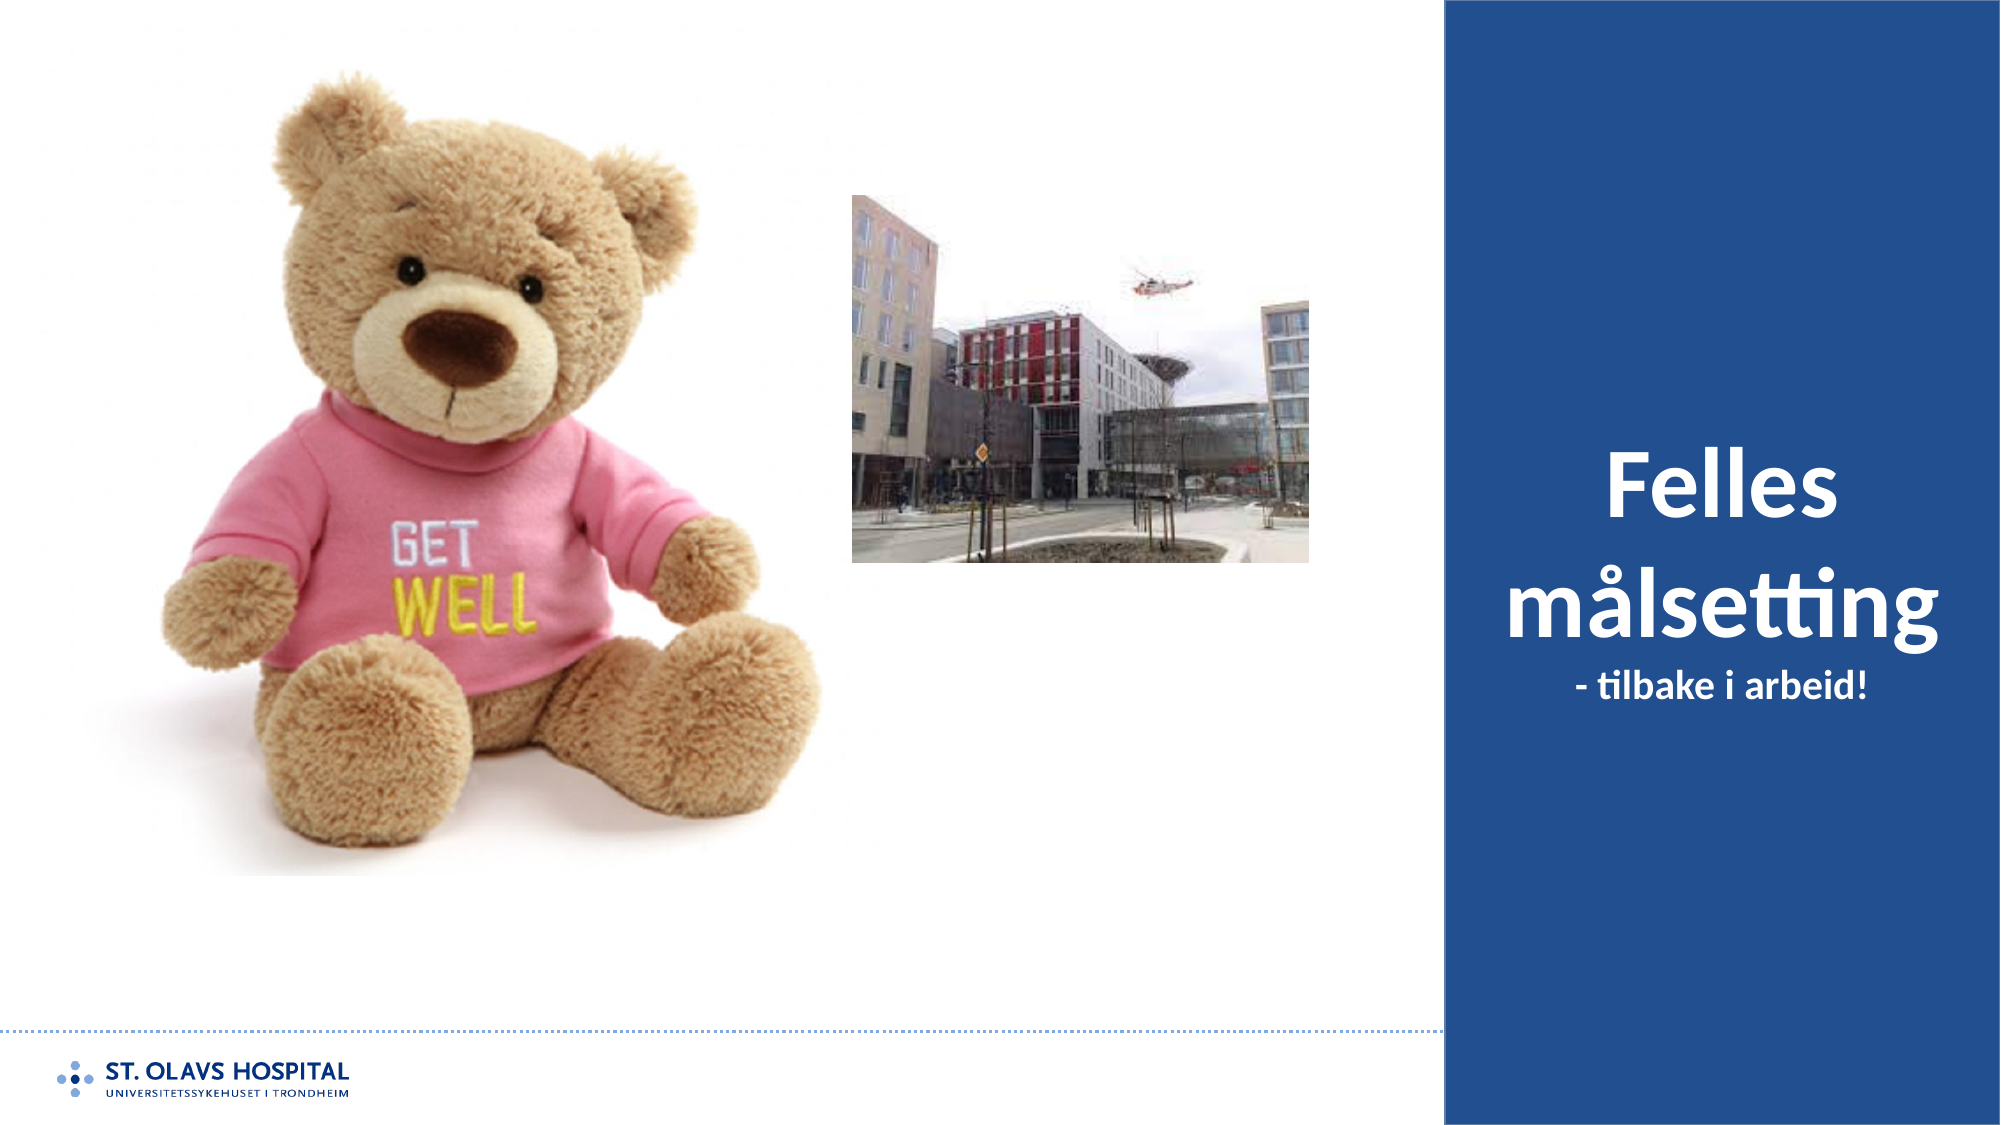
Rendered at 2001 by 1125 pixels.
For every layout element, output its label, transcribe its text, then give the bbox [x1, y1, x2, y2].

picture [35, 27, 1309, 876]
text_box Felles målsetting - tilbake i arbeid! [1444, 0, 2000, 1125]
picture [57, 1061, 349, 1097]
